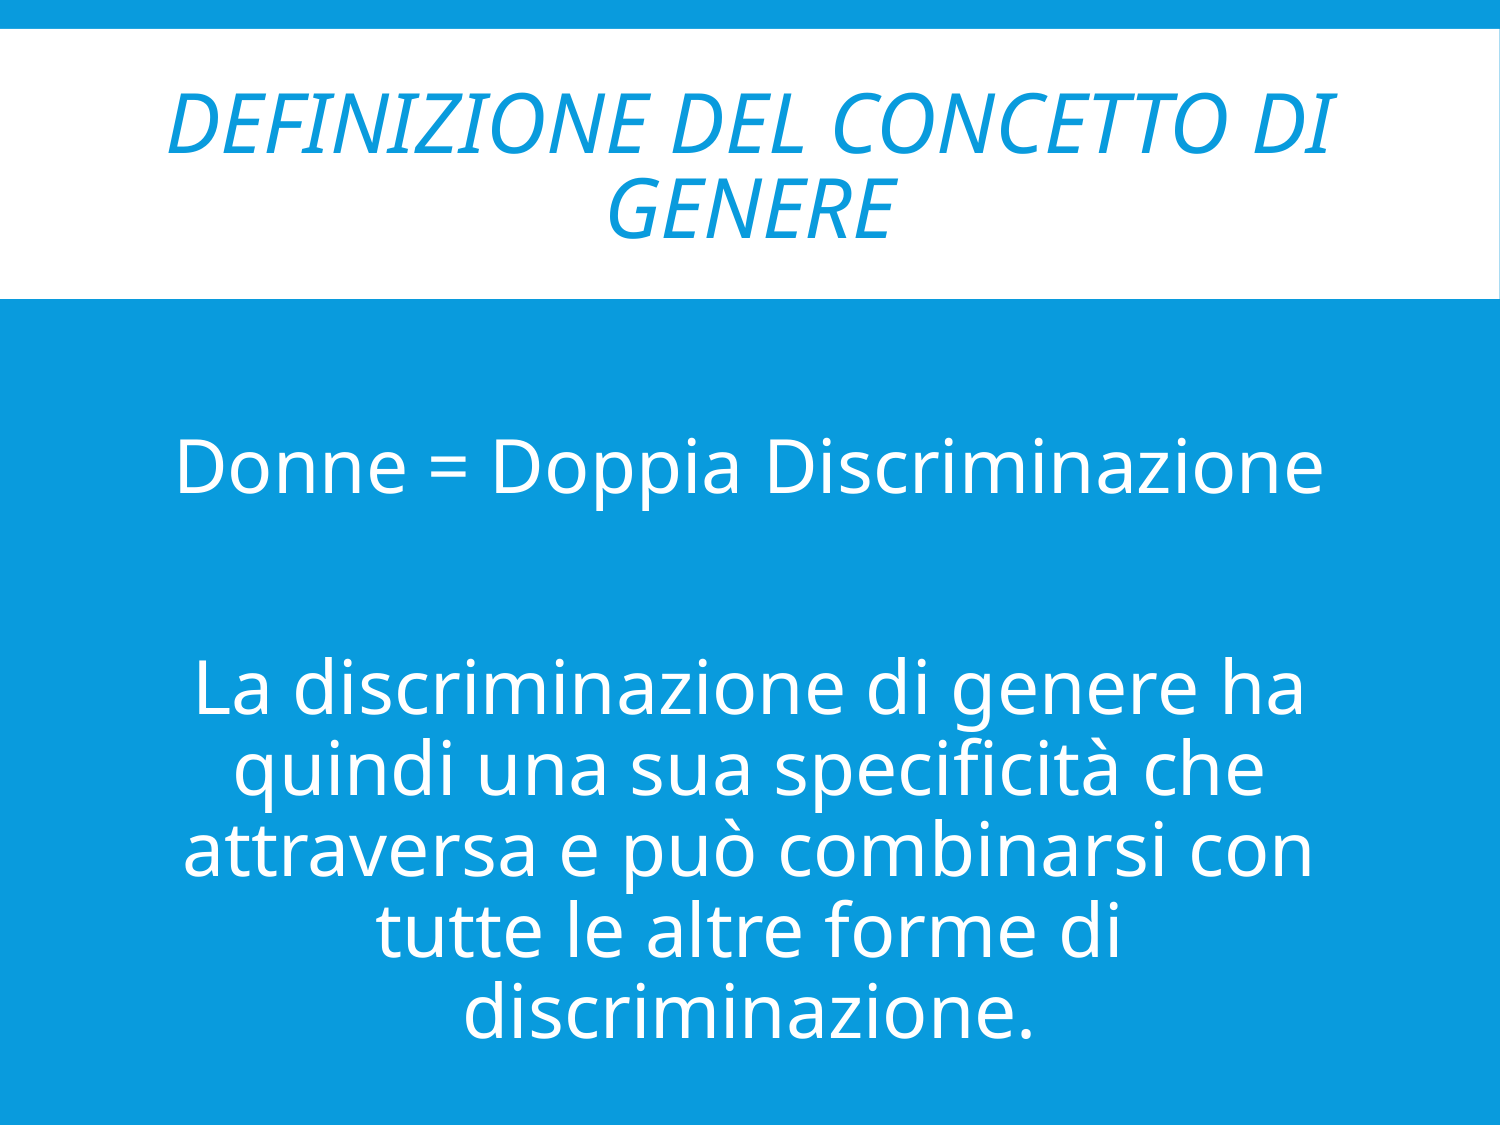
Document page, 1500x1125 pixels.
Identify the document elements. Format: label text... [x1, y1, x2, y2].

picture [638, 998, 643, 1037]
picture [790, 998, 821, 1038]
picture [515, 998, 520, 1037]
picture [727, 998, 732, 1037]
picture [746, 998, 779, 1037]
picture [935, 998, 968, 1037]
title Definizione del concetto di genere [112, 46, 1388, 295]
picture [1022, 1030, 1030, 1038]
picture [532, 998, 560, 1038]
picture [569, 998, 596, 1038]
picture [870, 998, 875, 1037]
picture [887, 998, 923, 1038]
list Donne = Doppia Discriminazione La discriminazione di genere ha quindi una sua specificità che attraversa e può combinarsi con tutte le altre forme di discriminazione. [112, 302, 1388, 993]
picture [467, 993, 501, 1038]
picture [607, 998, 629, 1037]
picture [979, 998, 1012, 1038]
picture [831, 998, 860, 1037]
picture [657, 998, 714, 1037]
